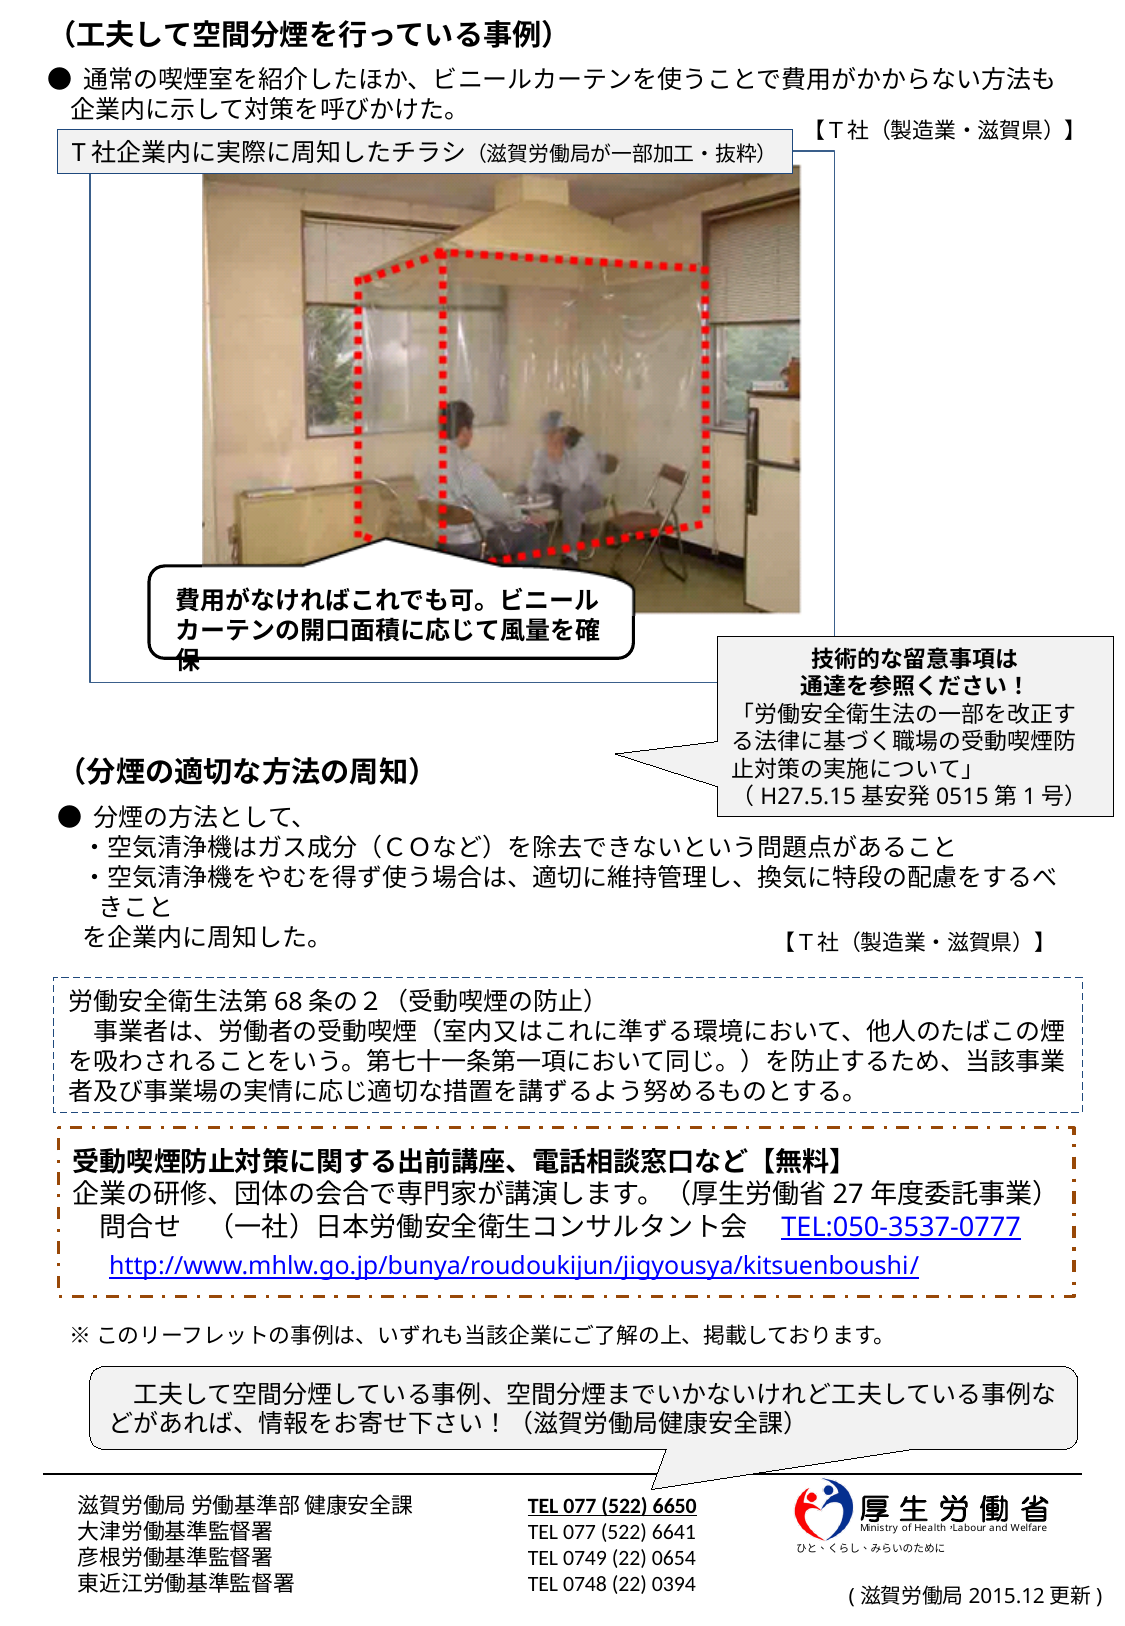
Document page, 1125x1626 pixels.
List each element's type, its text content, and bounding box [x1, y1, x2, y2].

text_box 滋賀労働局 労働基準部 健康安全課 TEL 077 (522) 6650 大津労働基準監督署 TEL 077 (522) 6641 彦根労働基準監督署 TEL 0749 (22) 0654 東近江労働基準監督署 TEL 0748 (22) 0394 [63, 1483, 712, 1604]
text_box [88, 151, 836, 685]
text_box 受動喫煙防止対策に関する出前講座、電話相談窓口など【無料】 企業の研修、団体の会合で専門家が講演します。（厚生労働省27年度委託事業） 問合せ （一社）日本労働安全衛生コンサルタント会 TEL:050-3537-0777 http://www.mhlw.go.jp/bunya/roudoukijun/jigyousya/kitsuenboushi/ [56, 1126, 1076, 1299]
picture [201, 162, 803, 617]
text_box 費用がなければこれでも可。ビニールカーテンの開口面積に応じて風量を確保 [160, 576, 624, 682]
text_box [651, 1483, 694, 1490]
text_box ※このリーフレットの事例は、いずれも当該企業にご了解の上、掲載しております。 [54, 1314, 1089, 1356]
text_box 労働安全衛生法第68条の２（受動喫煙の防止） 事業者は、労働者の受動喫煙（室内又はこれに準ずる環境において、他人のたばこの煙を吸わされることをいう。第七十一条第一項において同じ。）を防止するため、当該事業者及び事業場の実情に応じ適切な措置を講ずるよう努めるものとする。 [53, 977, 1083, 1113]
text_box 技術的な留意事項は 通達を参照ください！ 「労働安全衛生法の一部を改正する法律に基づく職場の受動喫煙防止対策の実施について」（H27.5.15基安発0515第1号） [615, 636, 1114, 817]
text_box 【Ｔ社（製造業・滋賀県）】 [759, 921, 1072, 962]
text_box 工夫して空間分煙している事例、空間分煙までいかないけれど工夫している事例などがあれば、情報をお寄せ下さい！（滋賀労働局健康安全課） [89, 1366, 1078, 1473]
text_box 【Ｔ社（製造業・滋賀県）】 [789, 109, 1102, 151]
picture [786, 1475, 1059, 1560]
text_box （分煙の適切な方法の周知） ● 分煙の方法として、 ・空気清浄機はガス成分（ＣＯなど）を除去できないという問題点があること ・空気清浄機をやむを得ず使う場合は、適切に維持管理し、換気に特段の配慮をするべきこと を企業内に周知した。 [42, 746, 1089, 959]
text_box T社企業内に実際に周知したチラシ（滋賀労働局が一部加工・抜粋） [57, 129, 793, 174]
text_box (滋賀労働局2015.12更新) [833, 1575, 1118, 1616]
text_box （工夫して空間分煙を行っている事例） ● 通常の喫煙室を紹介したほか、ビニールカーテンを使うことで費用がかからない方法も企業内に示して対策を呼びかけた。 [32, 9, 1089, 132]
